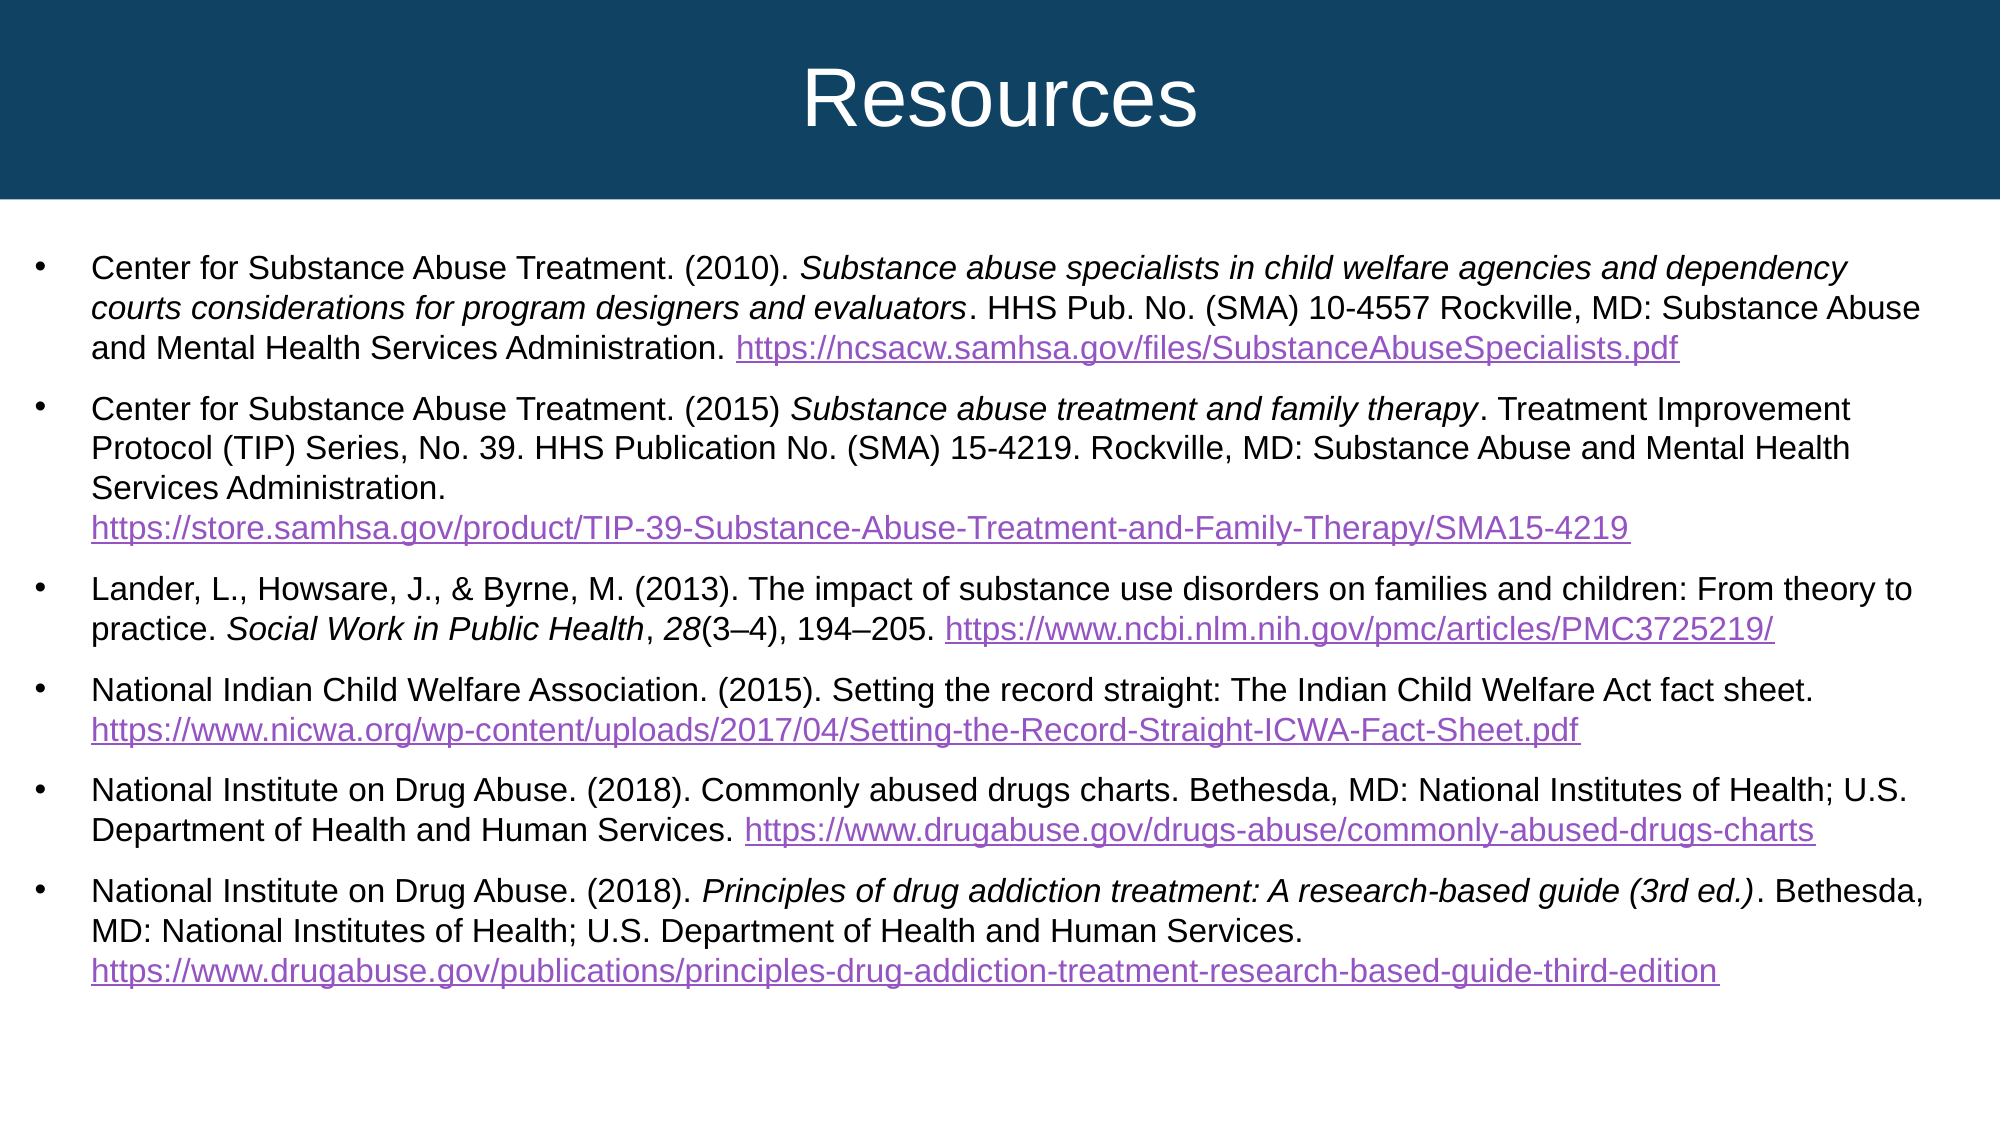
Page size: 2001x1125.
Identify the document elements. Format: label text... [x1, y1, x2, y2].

list Center for Substance Abuse Treatment. (2010). Substance abuse specialists in child welfare agencies and dependency courts considerations for program designers and evaluators. HHS Pub. No. (SMA) 10-4557 Rockville, MD: Substance Abuse and Mental Health Services Administration. https://ncsacw.samhsa.gov/files/SubstanceAbuseSpecialists.pdf Center for Substance Abuse Treatment. (2015) Substance abuse treatment and family therapy. Treatment Improvement Protocol (TIP) Series, No. 39. HHS Publication No. (SMA) 15-4219. Rockville, MD: Substance Abuse and Mental Health Services Administration. https://store.samhsa.gov/product/TIP-39-Substance-Abuse-Treatment-and-Family-Therapy/SMA15-4219 Lander, L., Howsare, J., & Byrne, M. (2013). The impact of substance use disorders on families and children: From theory to practice. Social Work in Public Health, 28(3–4), 194–205. https://www.ncbi.nlm.nih.gov/pmc/articles/PMC3725219/ National Indian Child Welfare Association. (2015). Setting the record straight: The Indian Child Welfare Act fact sheet. https://www.nicwa.org/wp-content/uploads/2017/04/Setting-the-Record-Straight-ICWA-Fact-Sheet.pdf National Institute on Drug Abuse. (2018). Commonly abused drugs charts. Bethesda, MD: National Institutes of Health; U.S. Department of Health and Human Services. https://www.drugabuse.gov/drugs-abuse/commonly-abused-drugs-charts National Institute on Drug Abuse. (2018). Principles of drug addiction treatment: A research-based guide (3rd ed.). Bethesda, MD: National Institutes of Health; U.S. Department of Health and Human Services. https://www.drugabuse.gov/publications/principles-drug-addiction-treatment-research-based-guide-third-edition [19, 238, 1943, 1125]
text_box Resources [0, 0, 2000, 200]
